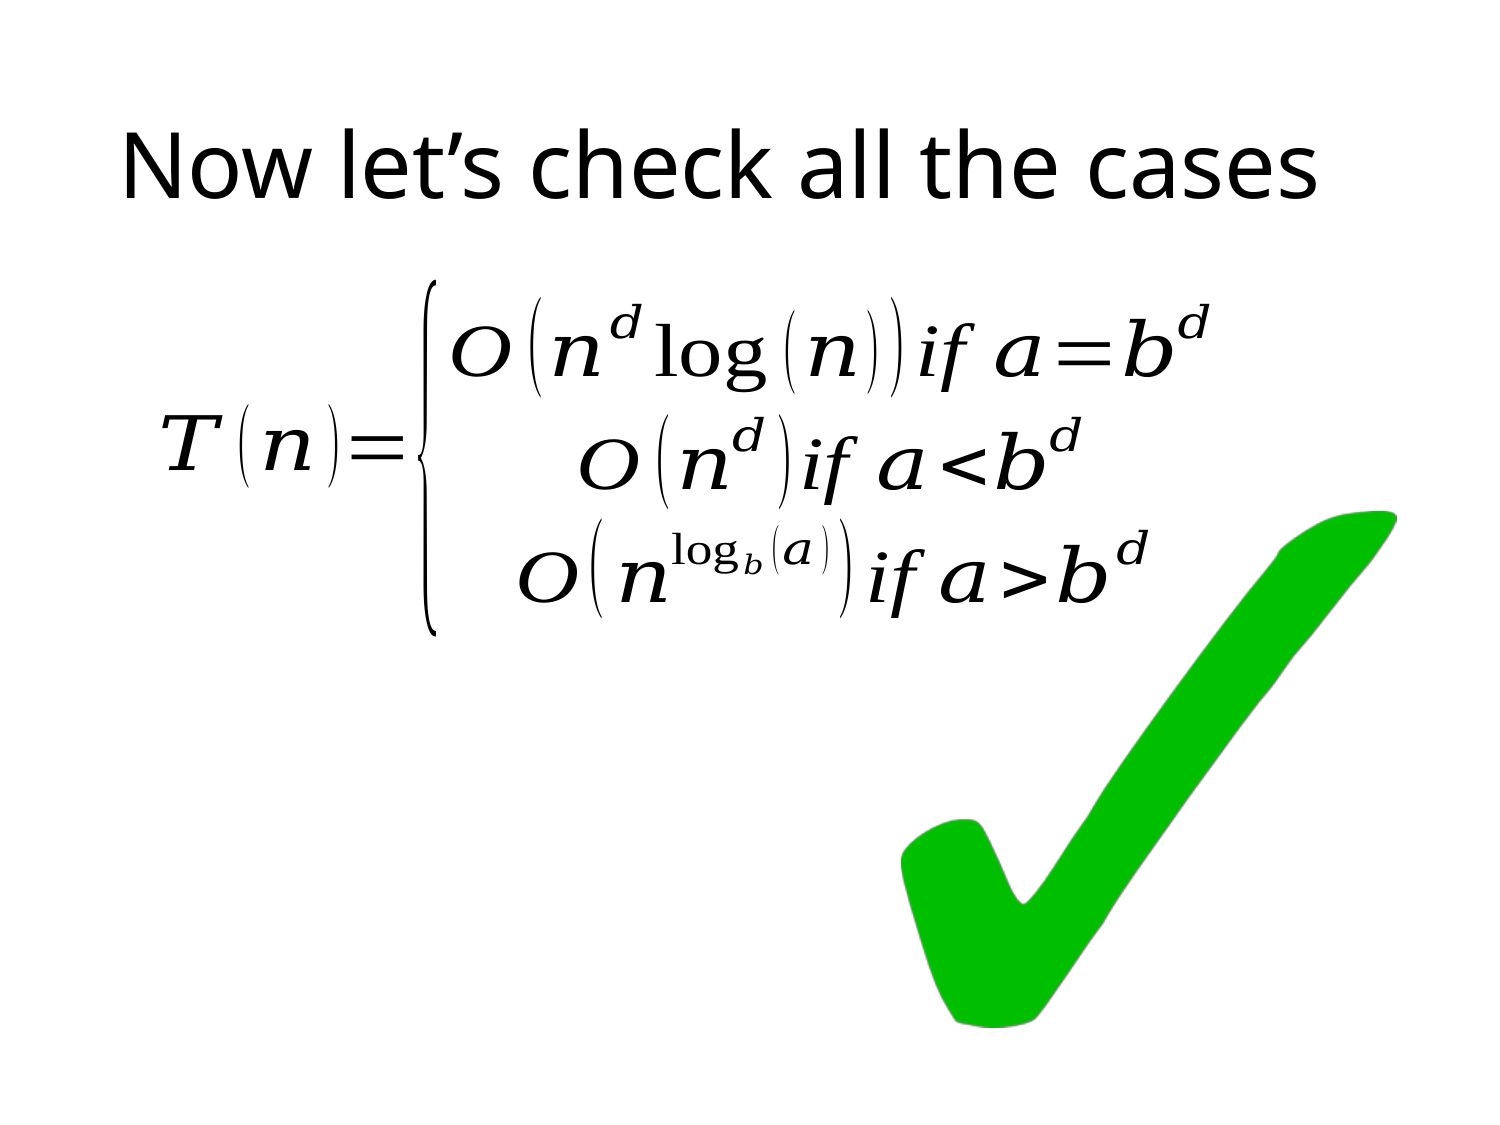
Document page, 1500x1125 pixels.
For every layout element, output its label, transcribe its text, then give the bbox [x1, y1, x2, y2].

picture [901, 511, 1397, 1028]
title Now let’s check all the cases [103, 59, 1397, 278]
